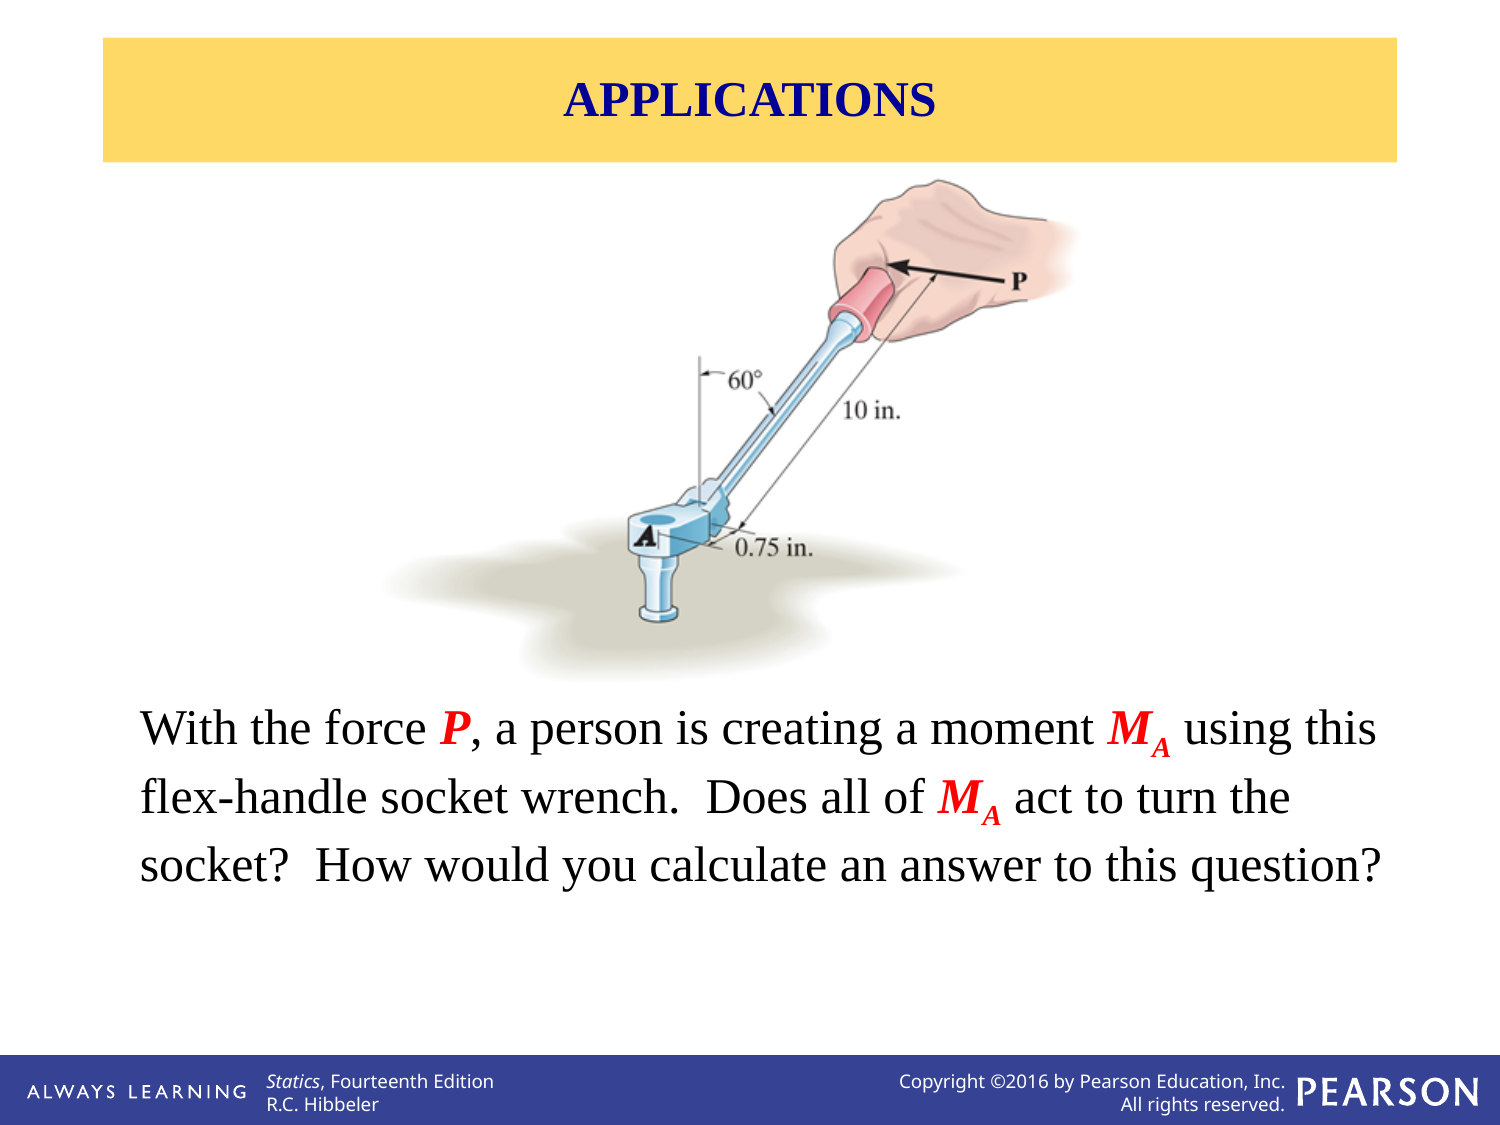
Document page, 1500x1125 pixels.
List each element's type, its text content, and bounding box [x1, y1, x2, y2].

title APPLICATIONS [103, 37, 1397, 163]
text_box With the force P, a person is creating a moment MA using this flex-handle socket wrench. Does all of MA act to turn the socket? How would you calculate an answer to this question? [124, 687, 1400, 899]
picture [374, 174, 1090, 688]
